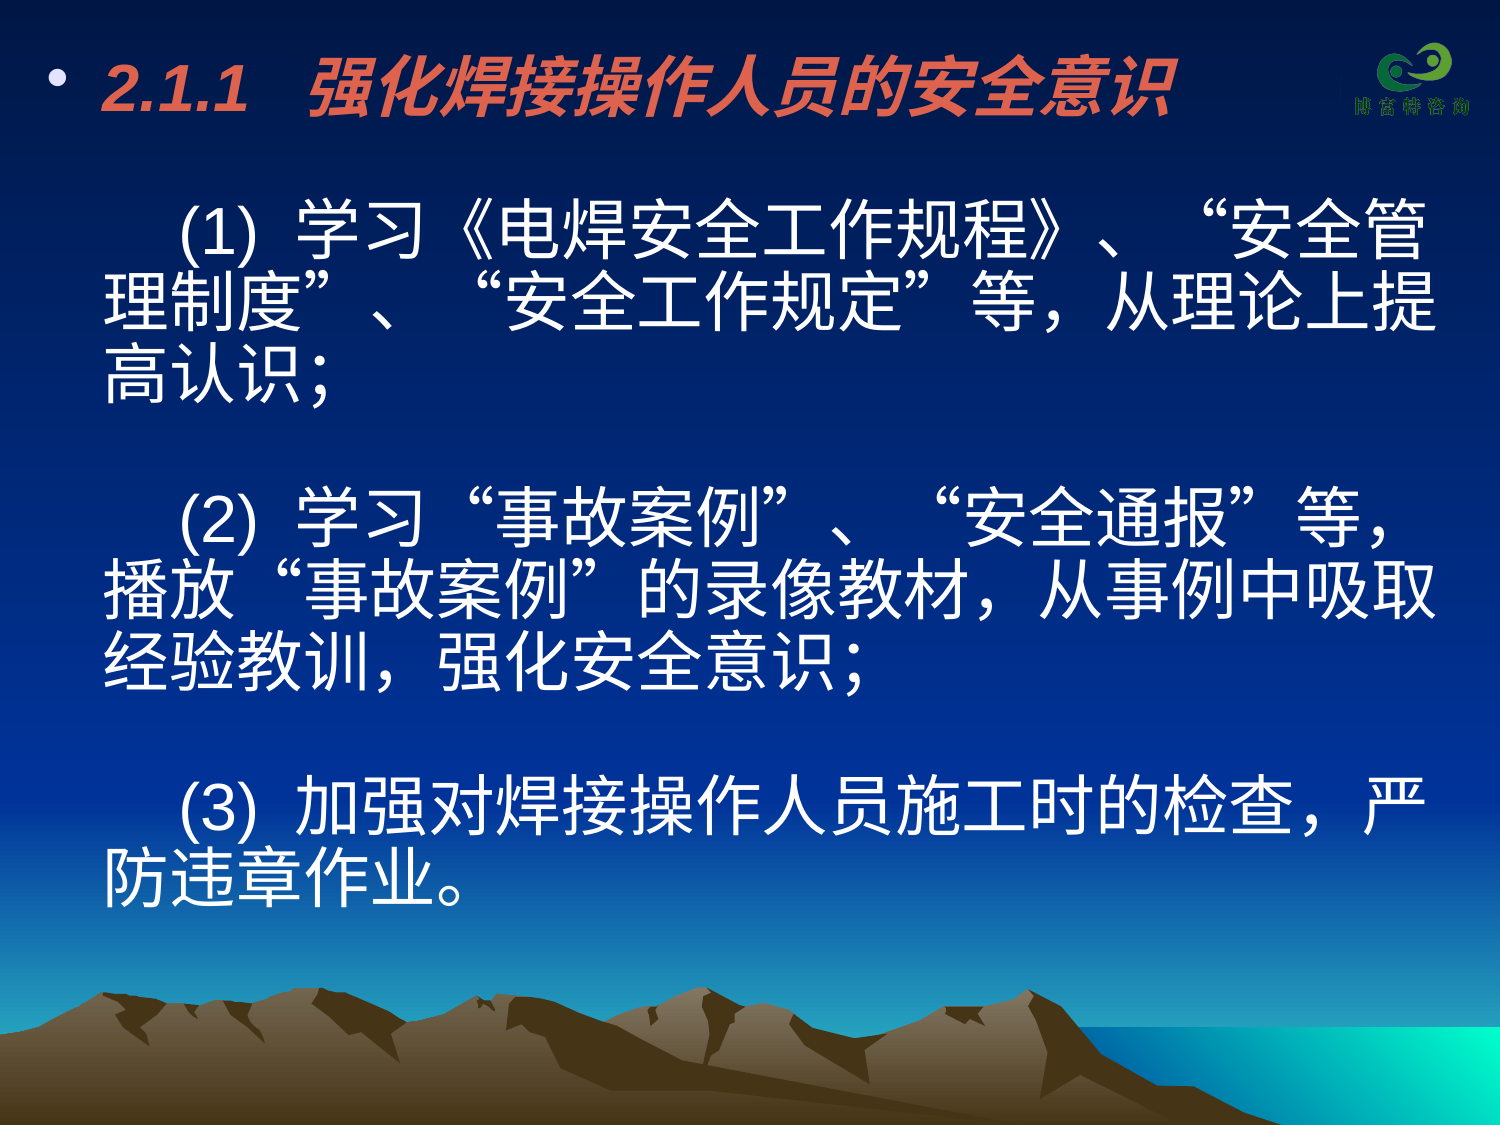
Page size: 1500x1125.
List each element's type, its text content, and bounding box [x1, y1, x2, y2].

list 2.1.1 强化焊接操作人员的安全意识 (1) 学习《电焊安全工作规程》、“安全管理制度”、“安全工作规定”等，从理论上提高认识； (2) 学习“事故案例”、“安全通报”等，播放“事故案例”的录像教材，从事例中吸取经验教训，强化安全意识； (3) 加强对焊接操作人员施工时的检查，严防违章作业。 [31, 45, 1457, 957]
picture [1340, 42, 1488, 118]
